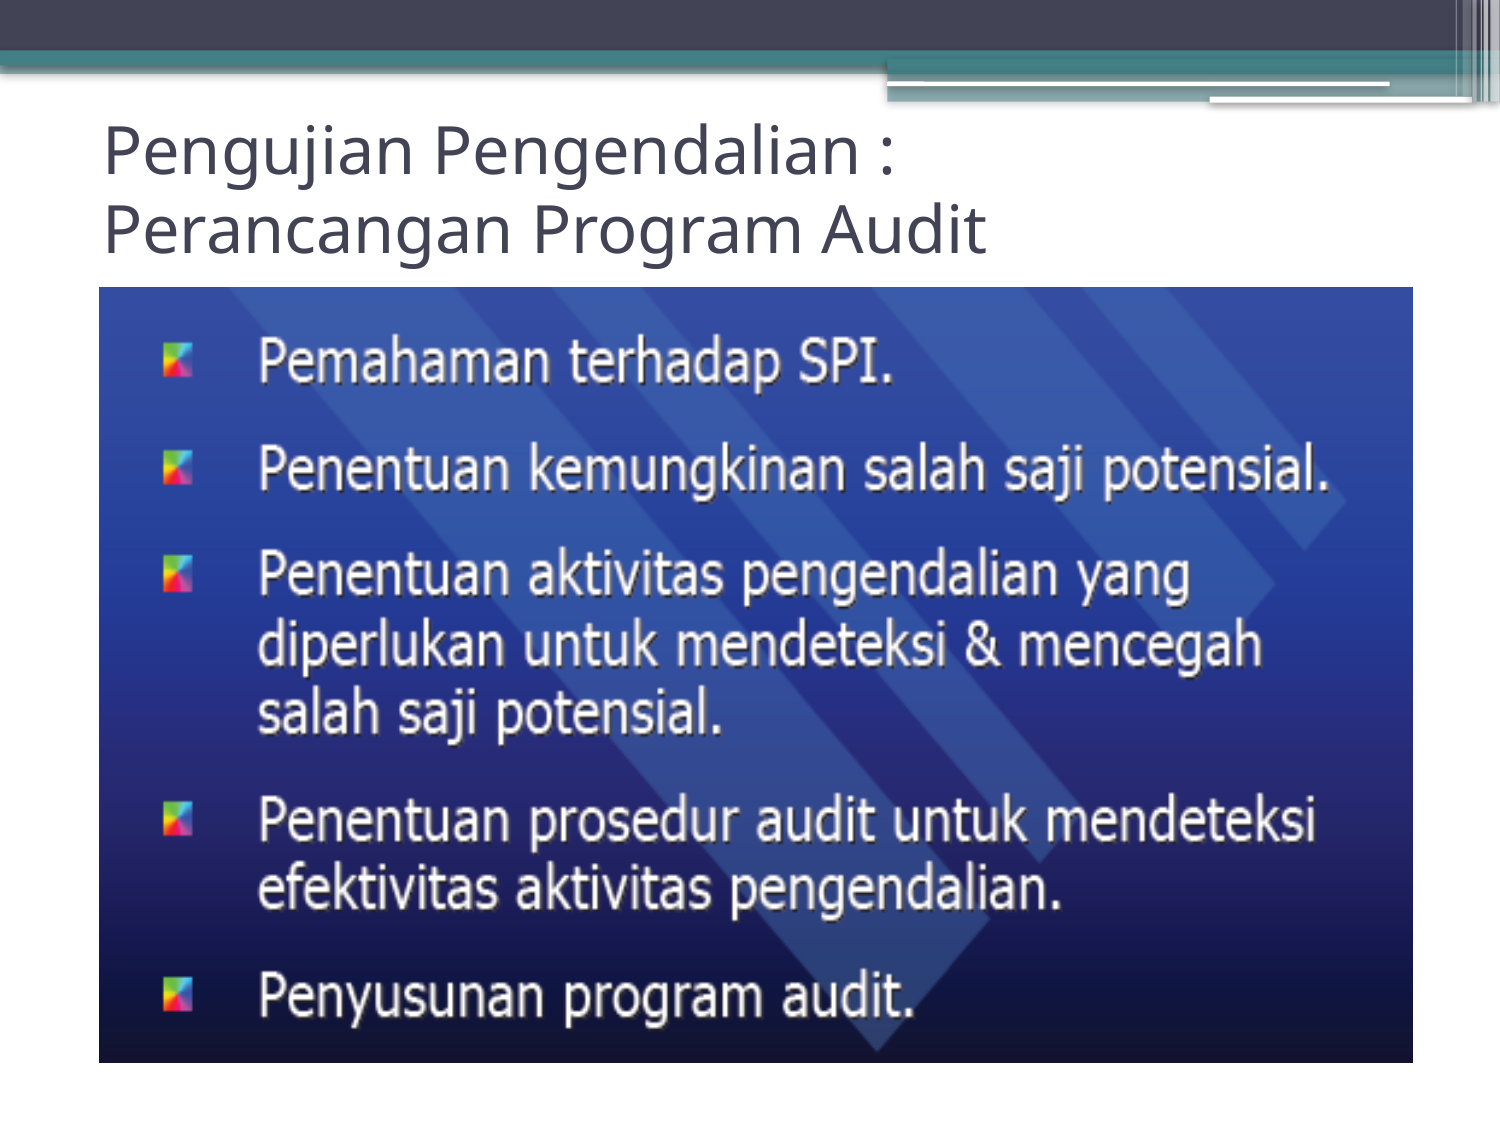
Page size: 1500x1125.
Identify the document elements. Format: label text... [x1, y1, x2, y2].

title Pengujian Pengendalian : Perancangan Program Audit [87, 99, 1438, 275]
picture [99, 287, 1413, 1063]
